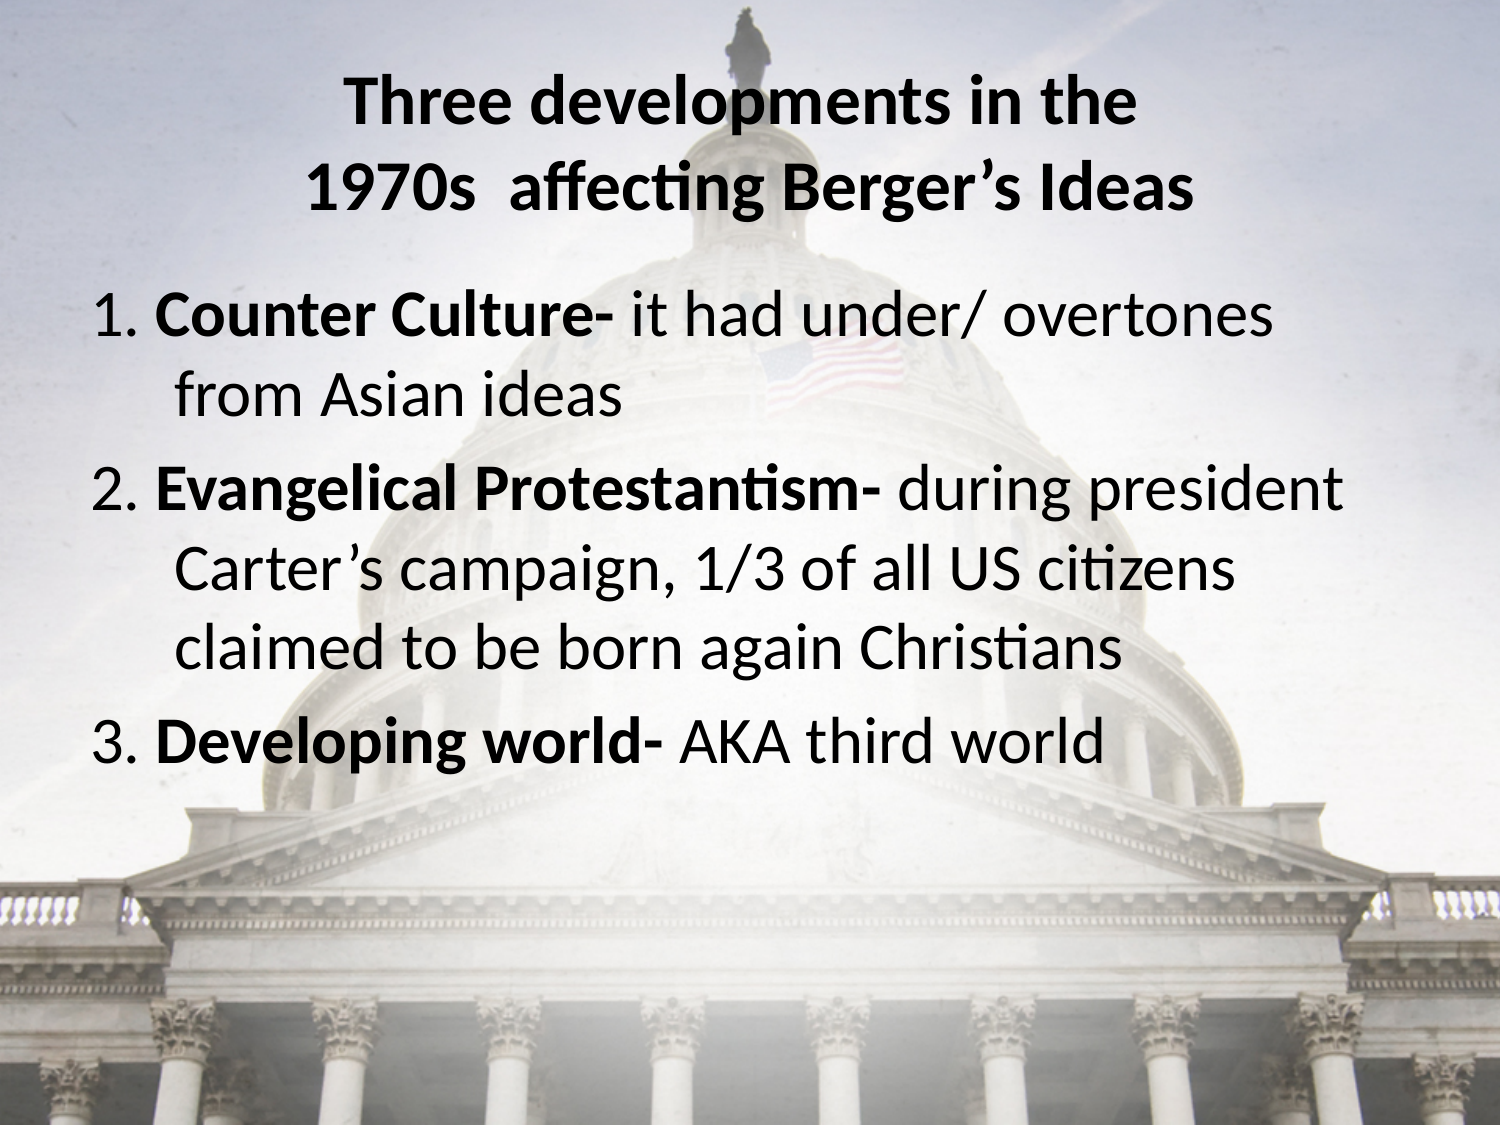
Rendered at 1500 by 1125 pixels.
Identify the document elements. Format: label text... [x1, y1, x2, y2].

picture [0, 0, 1500, 1125]
list 1. Counter Culture- it had under/ overtones from Asian ideas 2. Evangelical Protestantism- during president Carter’s campaign, 1/3 of all US citizens claimed to be born again Christians 3. Developing world- AKA third world [75, 262, 1425, 1005]
title Three developments in the 1970s affecting Berger’s Ideas [75, 45, 1425, 233]
